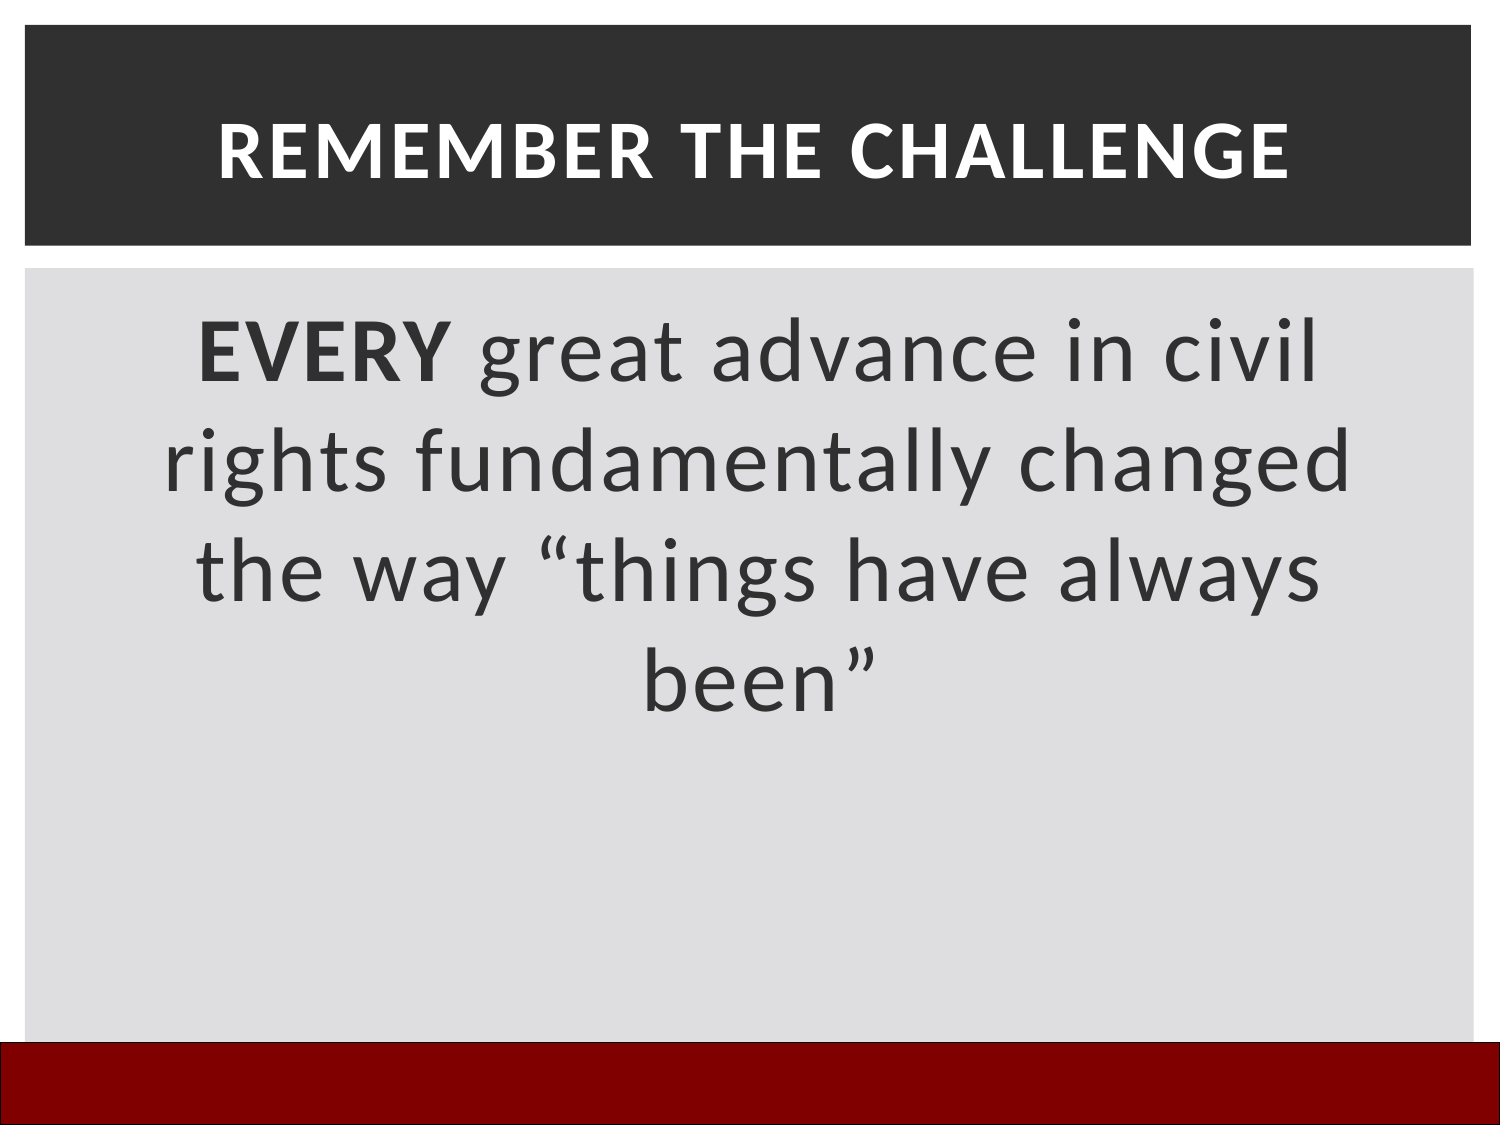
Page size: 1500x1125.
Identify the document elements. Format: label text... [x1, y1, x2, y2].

title Remember The Challenge [62, 58, 1447, 232]
list EVERY great advance in civil rights fundamentally changed the way “things have always been” [62, 282, 1442, 1005]
